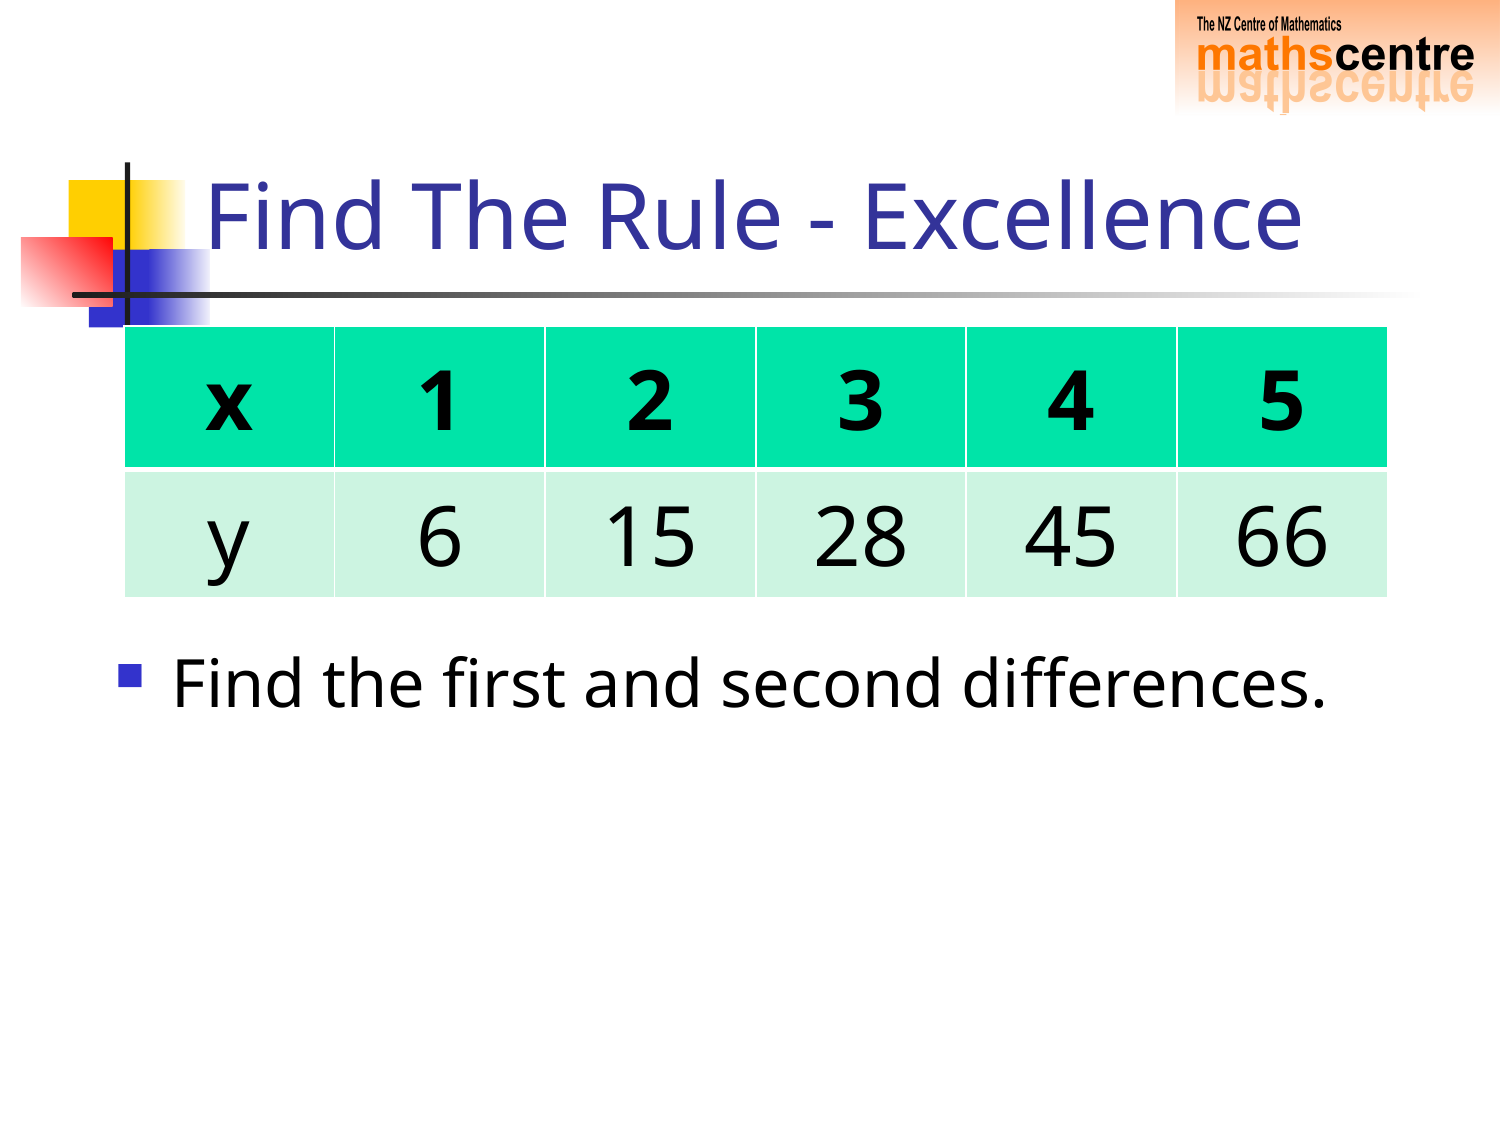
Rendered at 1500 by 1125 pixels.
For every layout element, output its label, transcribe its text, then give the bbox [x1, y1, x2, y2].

table_header x [125, 327, 334, 467]
table_header 5 [1178, 327, 1387, 467]
picture [1175, 0, 1500, 116]
table_header 3 [757, 327, 965, 467]
table_cell 45 [967, 472, 1176, 597]
table_cell 6 [335, 472, 544, 597]
table_header 1 [335, 327, 544, 467]
text_box Find the first and second differences. [100, 633, 1412, 835]
table_cell y [125, 472, 334, 597]
table_cell 28 [757, 472, 965, 597]
table_header 4 [967, 327, 1176, 467]
table_cell 66 [1178, 472, 1387, 597]
title Find The Rule - Excellence [188, 34, 1468, 276]
table_cell 15 [546, 472, 755, 597]
table_header 2 [546, 327, 755, 467]
